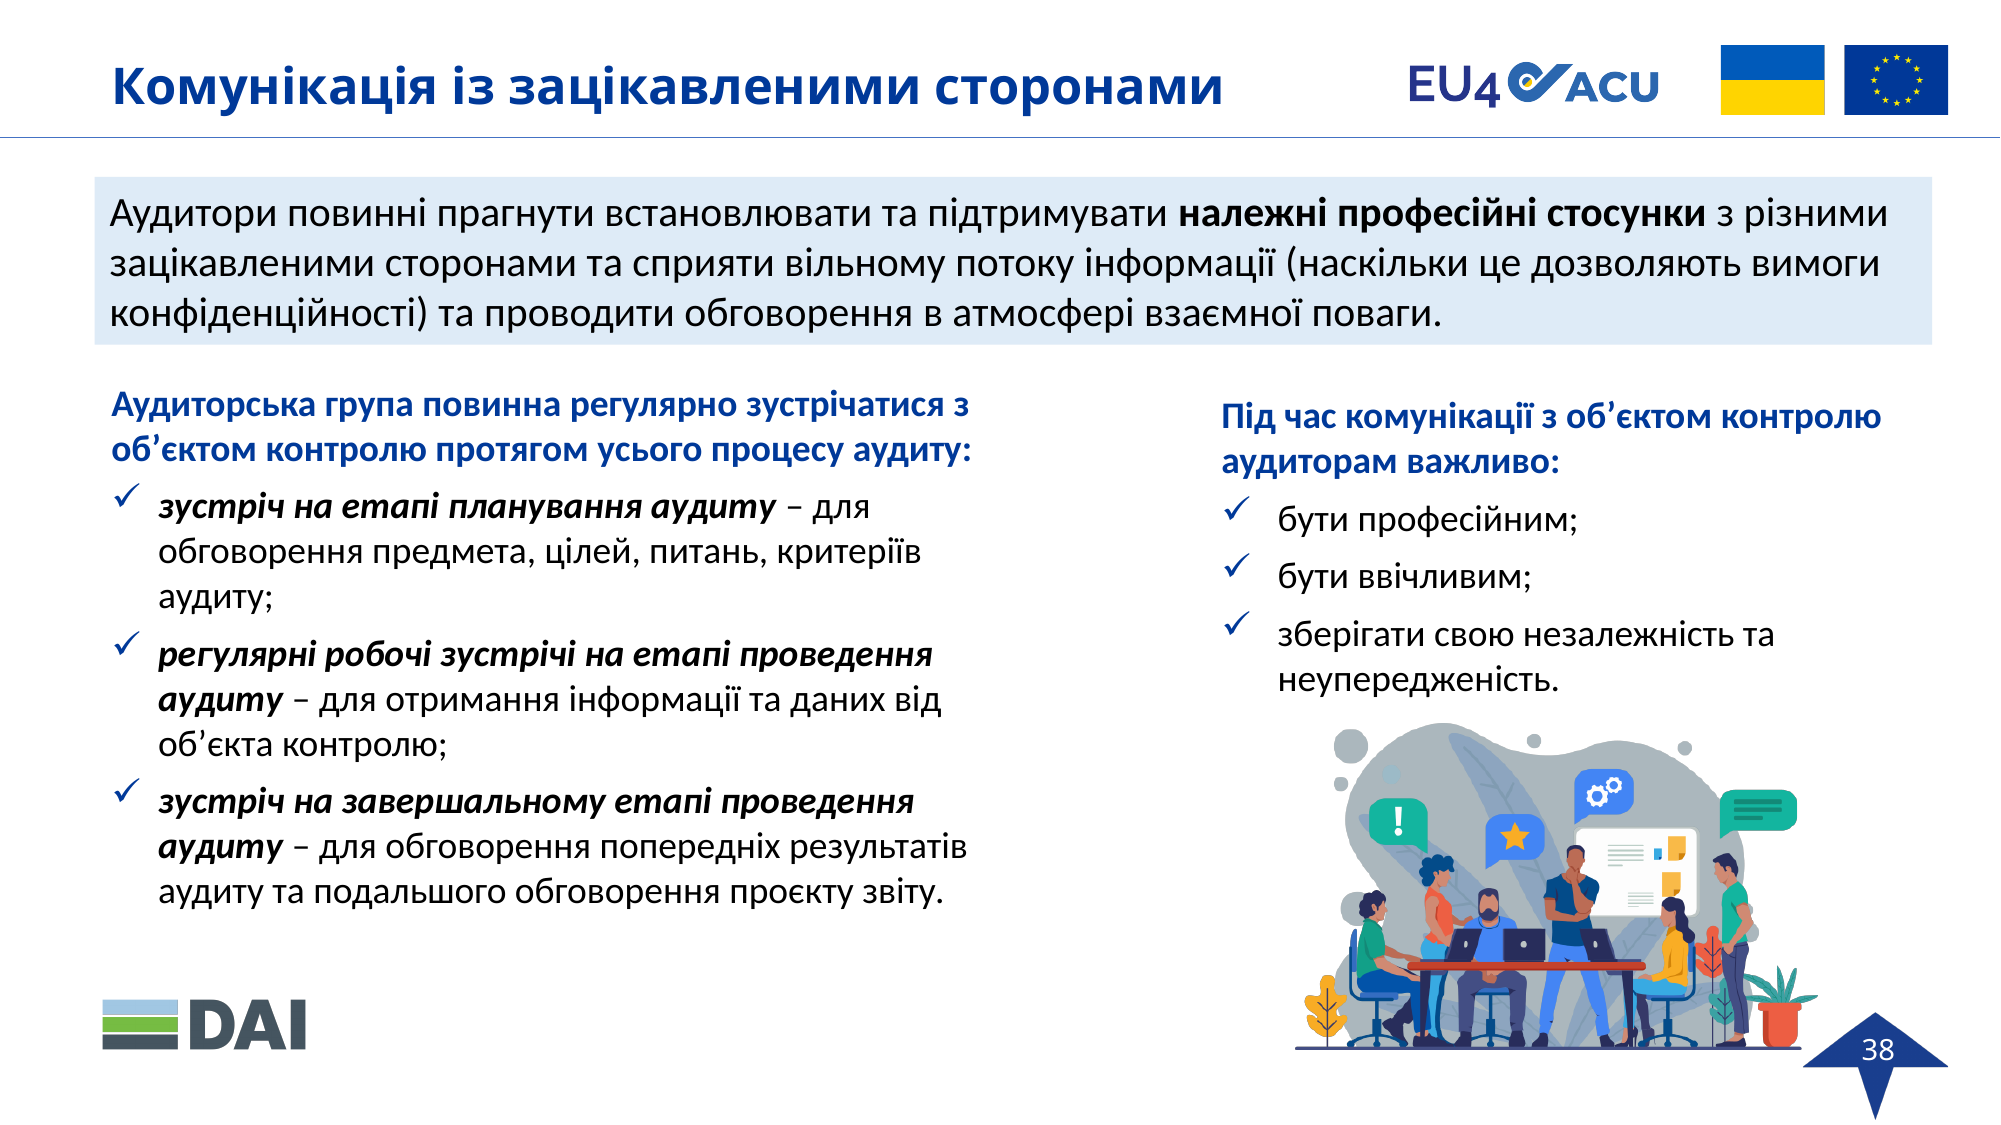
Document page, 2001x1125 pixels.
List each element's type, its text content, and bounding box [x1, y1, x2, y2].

text_box Під час комунікації з об’єктом контролю аудиторам важливо: бути професійним; бути ввічливим; зберігати свою незалежність та неупередженість. [1206, 383, 1907, 707]
title Комунікація із зацікавленими сторонами [96, 47, 1325, 129]
text_box Аудиторська група повинна регулярно зустрічатися з об’єктом контролю протягом усього процесу аудиту: зустріч на етапі планування аудиту – для обговорення предмета, цілей, питань, критеріїв аудиту; регулярні робочі зустрічі на етапі проведення аудиту – для отримання інформації та даних від об’єкта контролю; зустріч на завершальному етапі проведення аудиту – для обговорення попередніх результатів аудиту та подальшого обговорення проєкту звіту. [96, 371, 992, 919]
picture [1295, 723, 1818, 1050]
text_box Аудитори повинні прагнути встановлювати та підтримувати належні професійні стосунки з різними зацікавленими сторонами та сприяти вільному потоку інформації (наскільки це дозволяють вимоги конфіденційності) та проводити обговорення в атмосфері взаємної поваги. [94, 176, 1933, 345]
text_box 38 [1846, 1024, 1910, 1075]
picture [102, 999, 306, 1050]
picture [1406, 58, 1661, 113]
